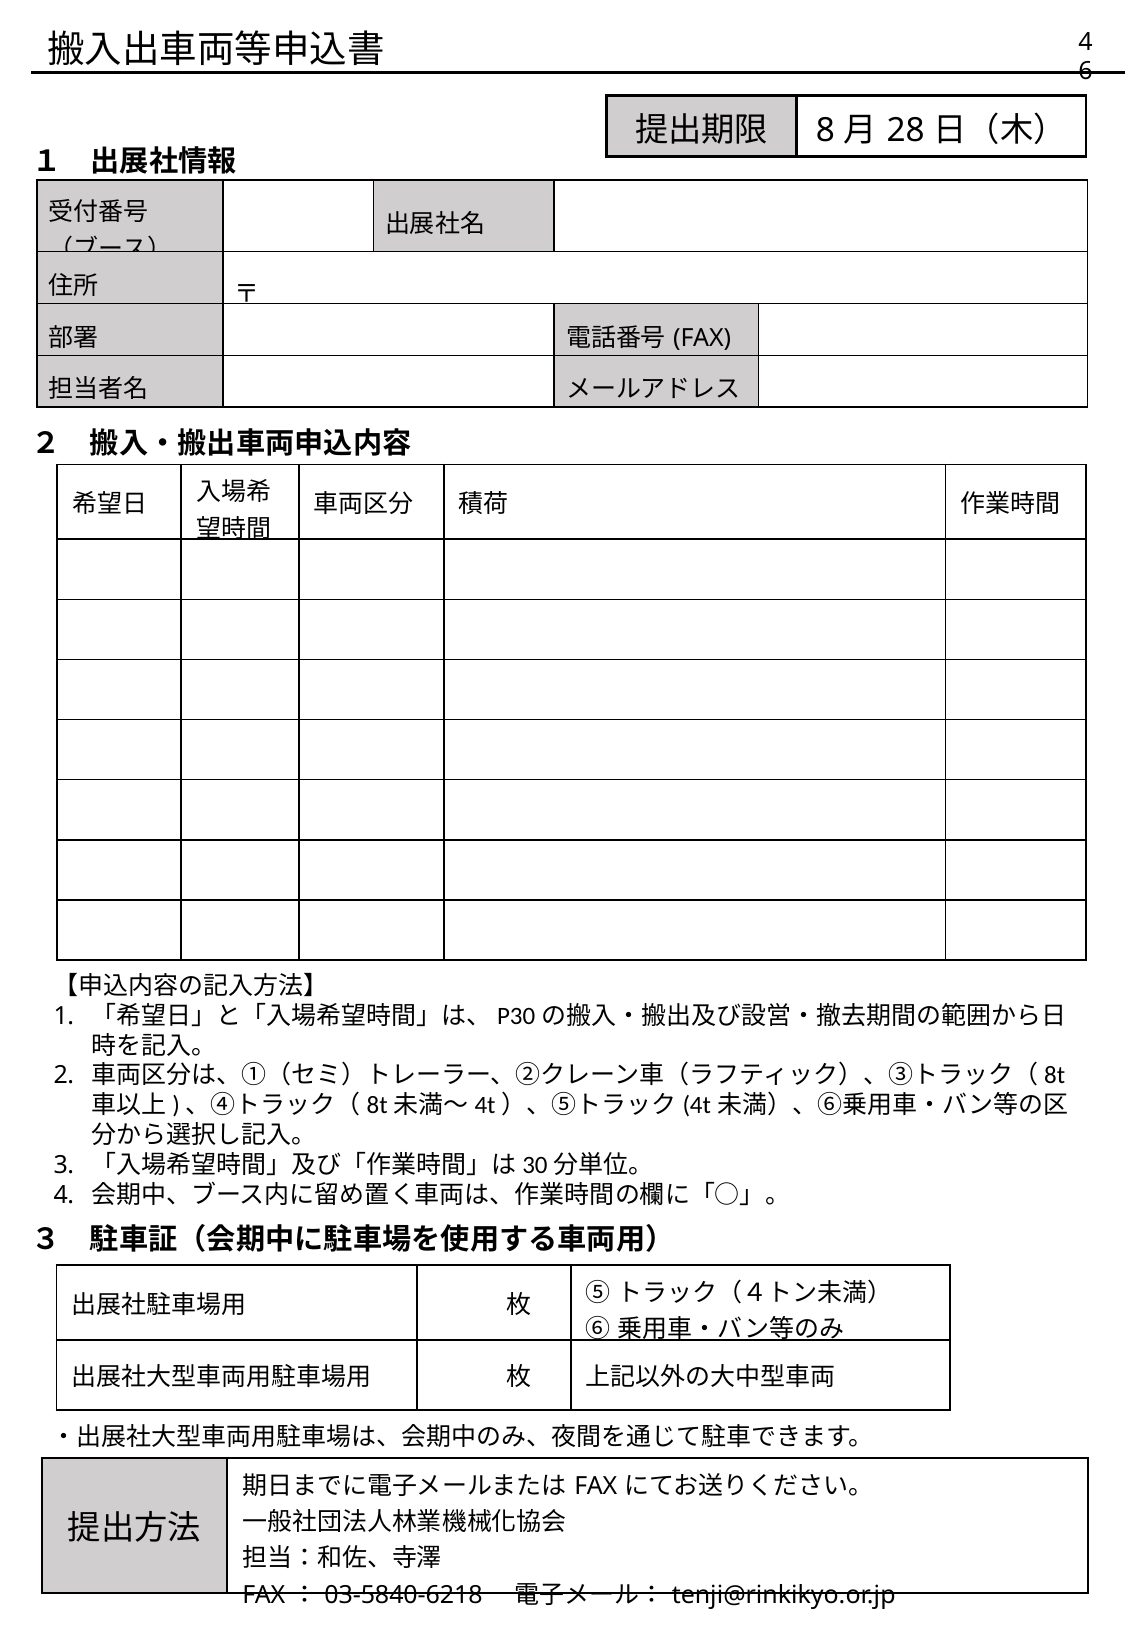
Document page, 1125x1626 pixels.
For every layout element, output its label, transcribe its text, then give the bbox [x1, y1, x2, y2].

table_cell [58, 841, 180, 899]
table_header [224, 181, 373, 251]
table_cell メールアドレス [555, 356, 758, 406]
table_cell [182, 720, 298, 779]
table_cell [58, 600, 180, 659]
table_cell [182, 780, 298, 839]
table_header 希望日 [58, 467, 180, 538]
table_cell 上記以外の大中型車両 [572, 1341, 949, 1409]
table_header 積荷 [445, 465, 945, 538]
table_header ⑤トラック（４トン未満） ⑥乗用車・バン等のみ [572, 1266, 949, 1339]
text_box １ 出展社情報 [17, 142, 253, 178]
table_cell 電話番号(FAX) [555, 304, 758, 355]
table_cell [58, 720, 180, 779]
table_cell [946, 780, 1085, 839]
table_header 8月28日（木） [798, 97, 1085, 155]
slide_number 46 [1056, 32, 1115, 78]
table_header 出展社名 [374, 181, 553, 251]
table_cell [182, 600, 298, 659]
table_cell [300, 540, 443, 599]
table_header 入場希望時間 [182, 467, 298, 538]
table_cell [445, 660, 945, 719]
table_cell [300, 720, 443, 779]
table_header 作業時間 [946, 465, 1085, 538]
table_cell [759, 304, 1087, 355]
table_cell [182, 841, 298, 899]
table_cell [224, 356, 553, 406]
table_cell [224, 304, 553, 355]
table_cell [445, 540, 945, 599]
table_cell [58, 660, 180, 719]
table_header 枚 [418, 1266, 570, 1339]
table_cell [946, 841, 1085, 899]
table_cell [946, 660, 1085, 719]
text_box ・出展社大型車両用駐車場は、会期中のみ、夜間を通じて駐車できます。 [36, 1408, 1040, 1463]
table_cell [445, 780, 945, 839]
table_cell [300, 841, 443, 899]
table_cell [58, 780, 180, 839]
text_box 【申込内容の記入方法】 「希望日」と「入場希望時間」は、P30の搬入・搬出及び設営・撤去期間の範囲から日時を記入。 車両区分は、①（セミ）トレーラー、②クレーン車（ラフティック）、③トラック（8t車以上)、④トラック（8t未満～4t）、⑤トラック(4t未満）、⑥乗用車・バン等の区分から選択し記入。 「入場希望時間」及び「作業時間」は30分単位。 会期中、ブース内に留め置く車両は、作業時間の欄に「○」。 [38, 961, 1086, 1217]
table_header 提出方法 [43, 1463, 226, 1592]
table_cell 住所 [38, 252, 222, 303]
table_cell [300, 780, 443, 839]
table_cell 枚 [418, 1341, 570, 1409]
table_header 提出期限 [608, 97, 795, 155]
table_cell [300, 901, 443, 959]
table_cell [445, 901, 945, 959]
table_cell [58, 540, 180, 599]
table_cell [300, 660, 443, 719]
table_cell [946, 540, 1085, 599]
table_cell [445, 600, 945, 659]
table_cell [445, 841, 945, 899]
table_cell [946, 901, 1085, 959]
table_cell [946, 720, 1085, 779]
text_box 搬入出車両等申込書 [32, 17, 400, 78]
table_cell [58, 901, 180, 959]
table_cell [182, 540, 298, 599]
table_header [555, 181, 1087, 251]
table_cell [182, 660, 298, 719]
table_cell [445, 720, 945, 779]
table_header 出展社駐車場用 [57, 1266, 416, 1339]
table_header 車両区分 [300, 467, 443, 538]
table_cell [300, 600, 443, 659]
table_cell 部署 [38, 304, 222, 355]
text_box ２ 搬入・搬出車両申込内容 [16, 416, 494, 467]
table_header 受付番号 （ブース） [38, 181, 222, 251]
table_cell [759, 356, 1087, 406]
table_cell 出展社大型車両用駐車場用 [57, 1341, 416, 1409]
table_cell [182, 901, 298, 959]
table_cell 担当者名 [38, 356, 222, 406]
text_box ３ 駐車証（会期中に駐車場を使用する車両用） [16, 1212, 872, 1263]
table_header 期日までに電子メールまたはFAXにてお送りください。 一般社団法人林業機械化協会 担当：和佐、寺澤 FAX：03-5840-6218 電子メール：tenji@rinkikyo.or.jp [228, 1459, 1087, 1592]
table_cell 〒 [224, 252, 1087, 303]
table_cell [946, 600, 1085, 659]
